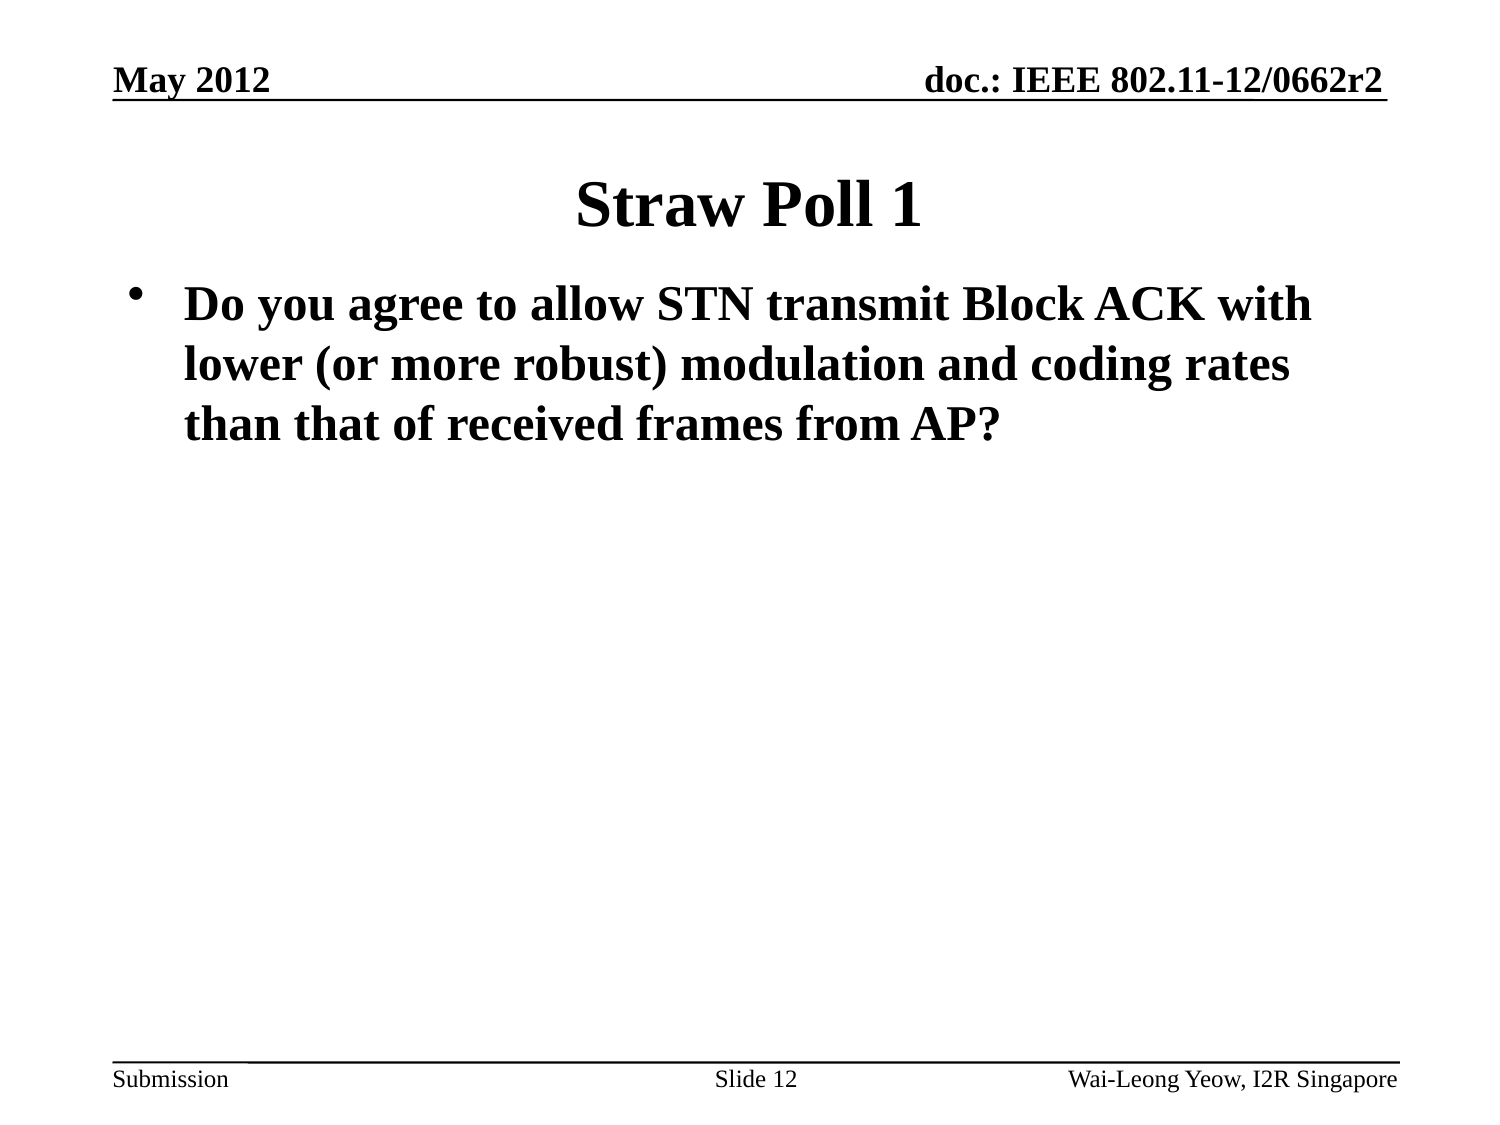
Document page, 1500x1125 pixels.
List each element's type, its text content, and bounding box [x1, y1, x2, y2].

list Do you agree to allow STN transmit Block ACK with lower (or more robust) modulation and coding rates than that of received frames from AP? [112, 262, 1388, 1013]
slide_number Slide 12 [712, 1061, 800, 1093]
title Straw Poll 1 [112, 112, 1388, 262]
